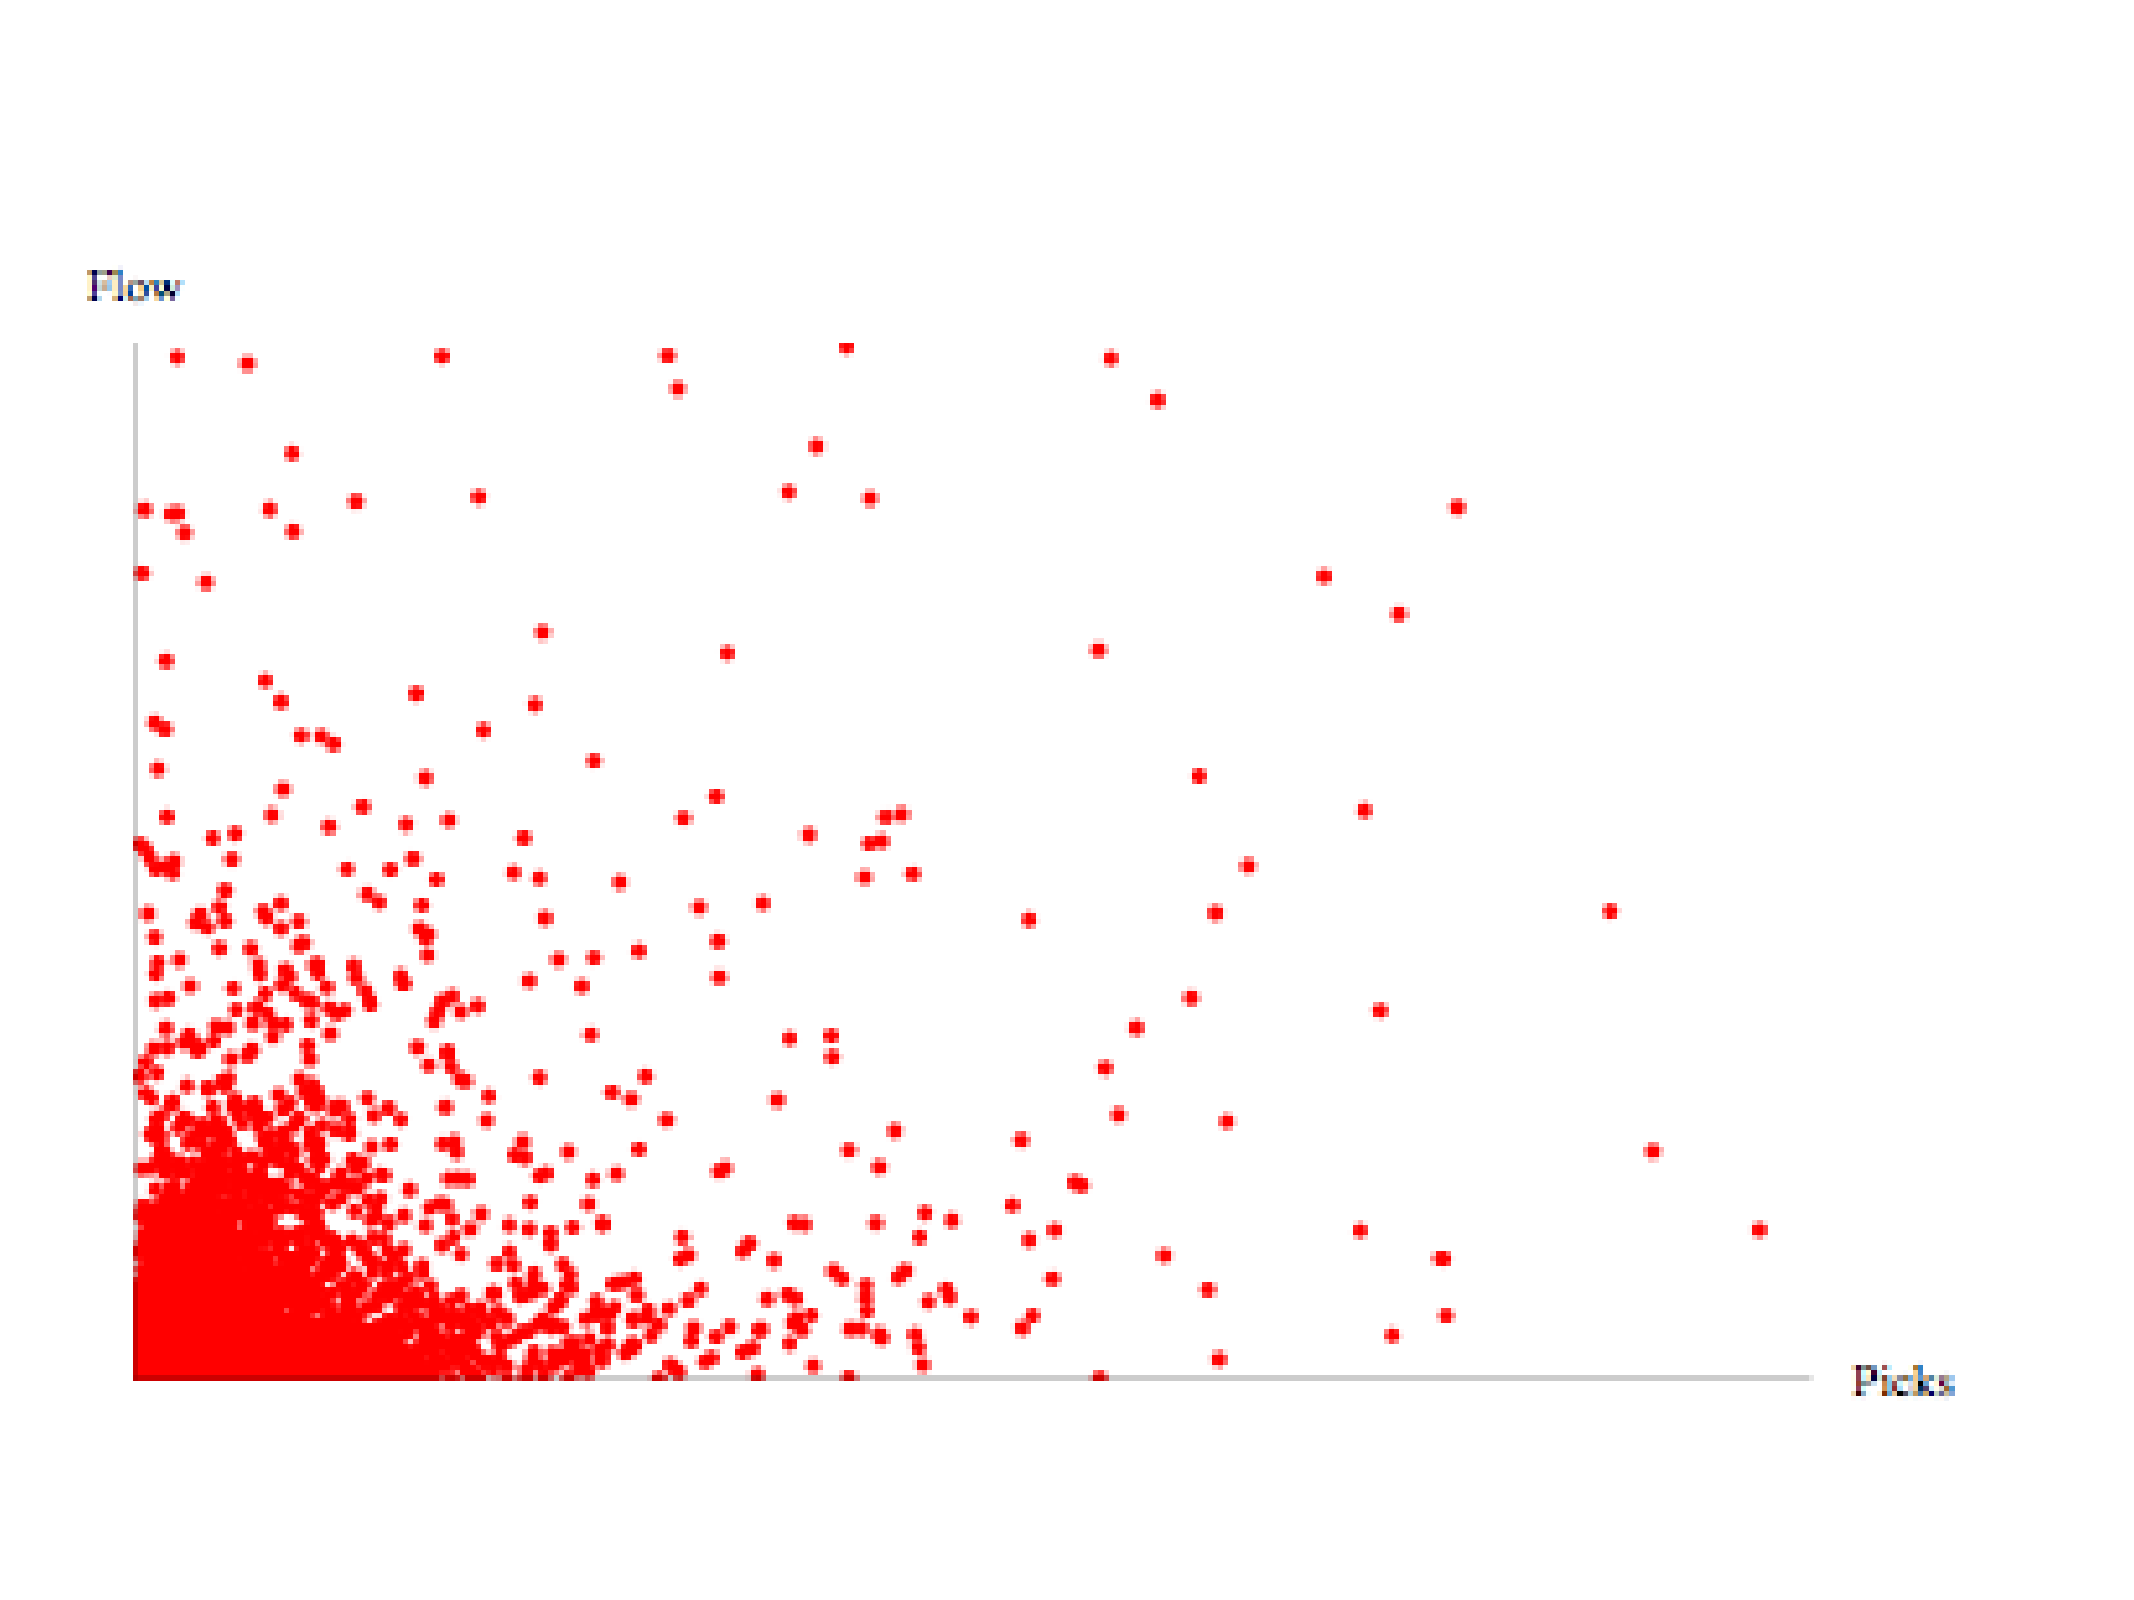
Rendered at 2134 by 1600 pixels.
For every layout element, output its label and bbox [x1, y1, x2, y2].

picture [87, 260, 1955, 1407]
